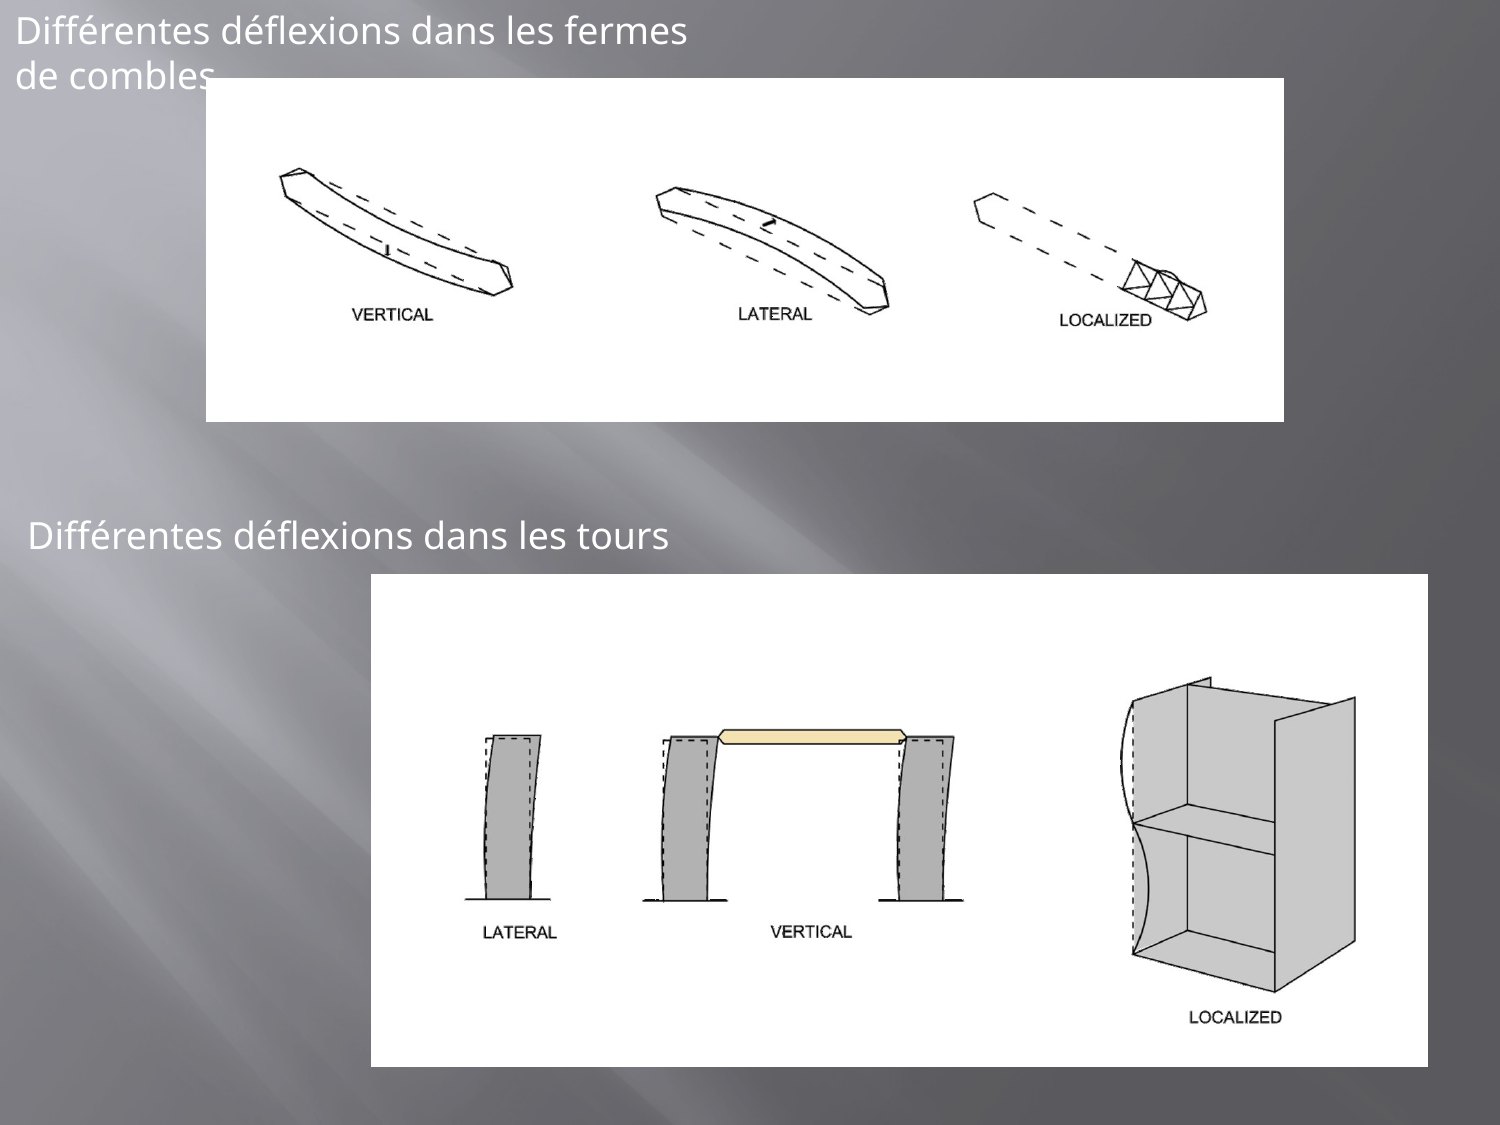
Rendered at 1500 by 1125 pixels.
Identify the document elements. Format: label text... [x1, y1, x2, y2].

picture [206, 77, 1284, 422]
text_box Différentes déflexions dans les fermes de combles [0, 0, 750, 105]
picture [371, 574, 1429, 1067]
text_box Différentes déflexions dans les tours [12, 504, 685, 564]
